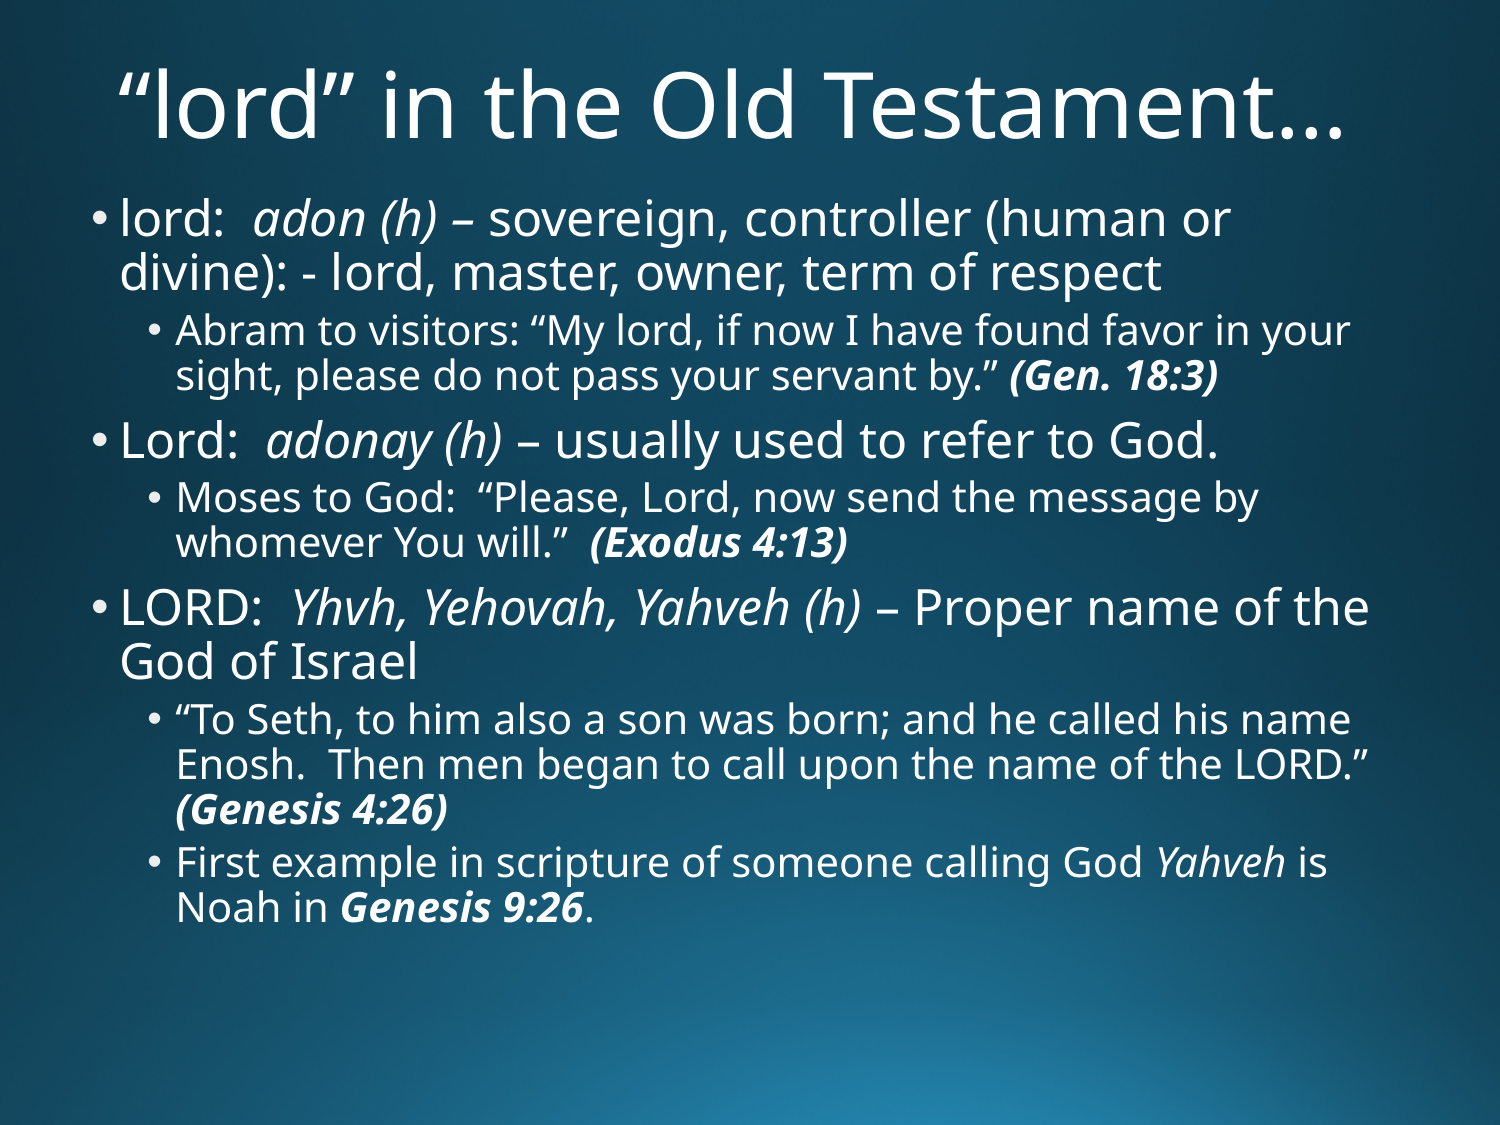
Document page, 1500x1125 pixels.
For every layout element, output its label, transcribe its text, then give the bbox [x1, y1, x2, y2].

list lord: adon (h) – sovereign, controller (human or divine): - lord, master, owner, term of respect Abram to visitors: “My lord, if now I have found favor in your sight, please do not pass your servant by.” (Gen. 18:3) Lord: adonay (h) – usually used to refer to God. Moses to God: “Please, Lord, now send the message by whomever You will.” (Exodus 4:13) LORD: Yhvh, Yehovah, Yahveh (h) – Proper name of the God of Israel “To Seth, to him also a son was born; and he called his name Enosh. Then men began to call upon the name of the LORD.” (Genesis 4:26) First example in scripture of someone calling God Yahveh is Noah in Genesis 9:26. [76, 185, 1427, 1125]
title “lord” in the Old Testament… [103, 31, 1397, 185]
picture [0, 0, 1500, 1125]
